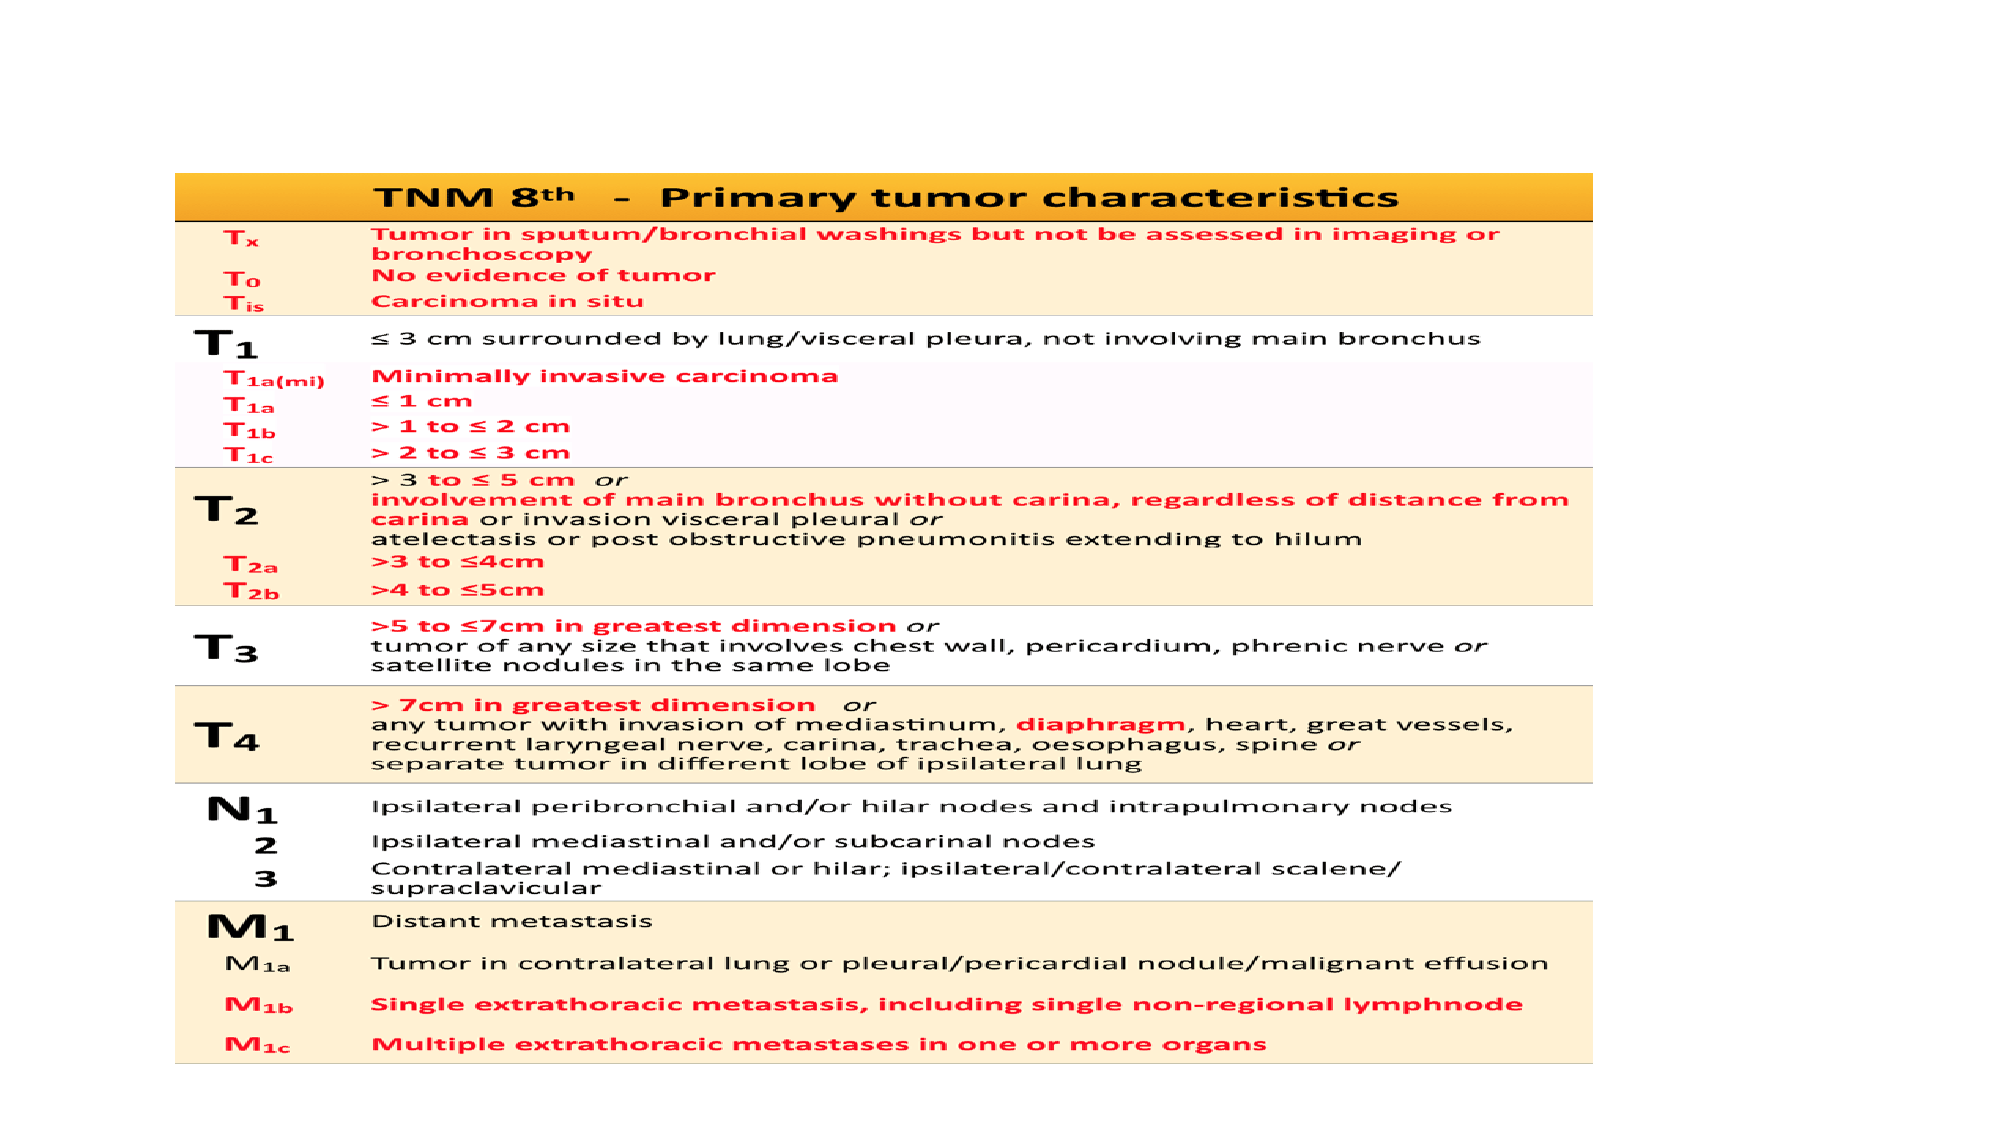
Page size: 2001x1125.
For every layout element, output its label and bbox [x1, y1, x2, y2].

list [175, 172, 1593, 1064]
